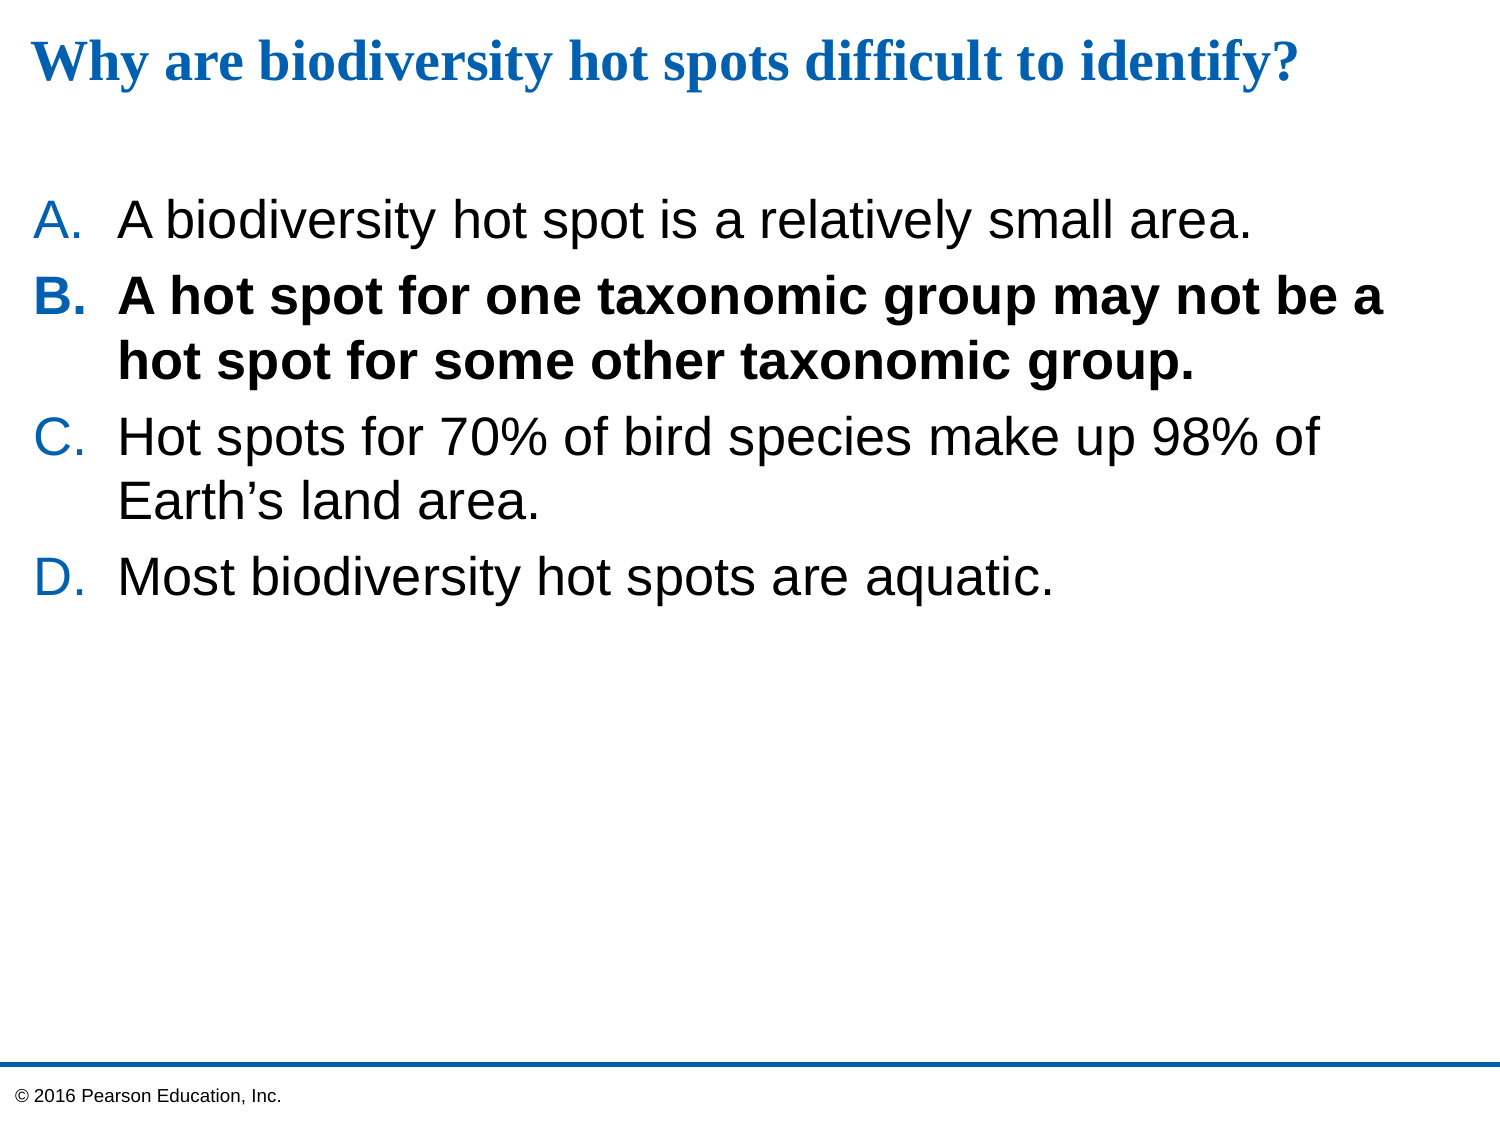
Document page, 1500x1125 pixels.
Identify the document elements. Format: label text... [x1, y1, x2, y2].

footer © 2016 Pearson Education, Inc. [0, 1064, 507, 1125]
list A biodiversity hot spot is a relatively small area. A hot spot for one taxonomic group may not be a hot spot for some other taxonomic group. Hot spots for 70% of bird species make up 98% of Earth’s land area. Most biodiversity hot spots are aquatic. [23, 184, 1464, 1043]
title Why are biodiversity hot spots difficult to identify? [29, 29, 1470, 165]
